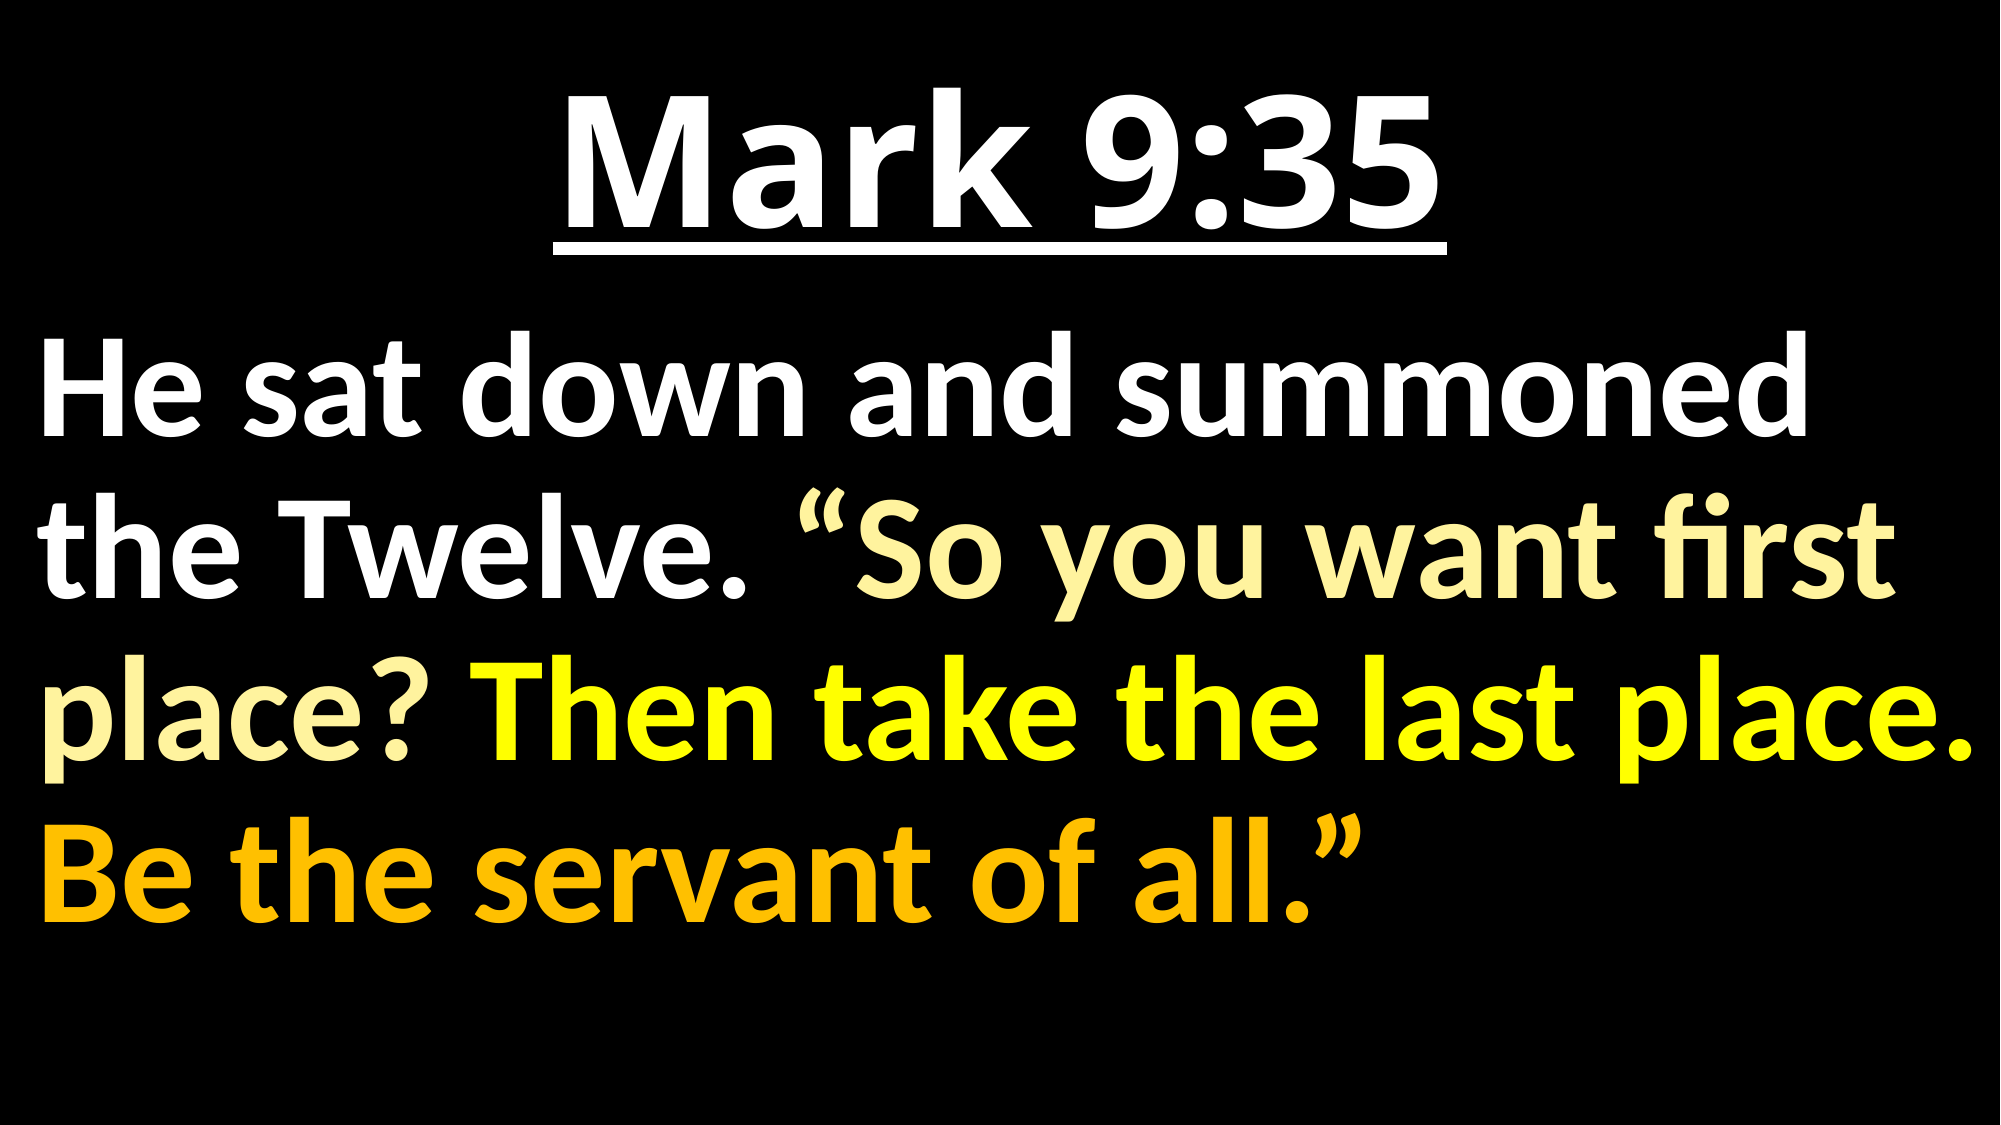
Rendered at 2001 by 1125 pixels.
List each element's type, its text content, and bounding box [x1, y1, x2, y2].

title Mark 9:35 [137, 59, 1863, 278]
list He sat down and summoned the Twelve. “So you want first place? Then take the last place. Be the servant of all.” [21, 299, 2000, 1014]
